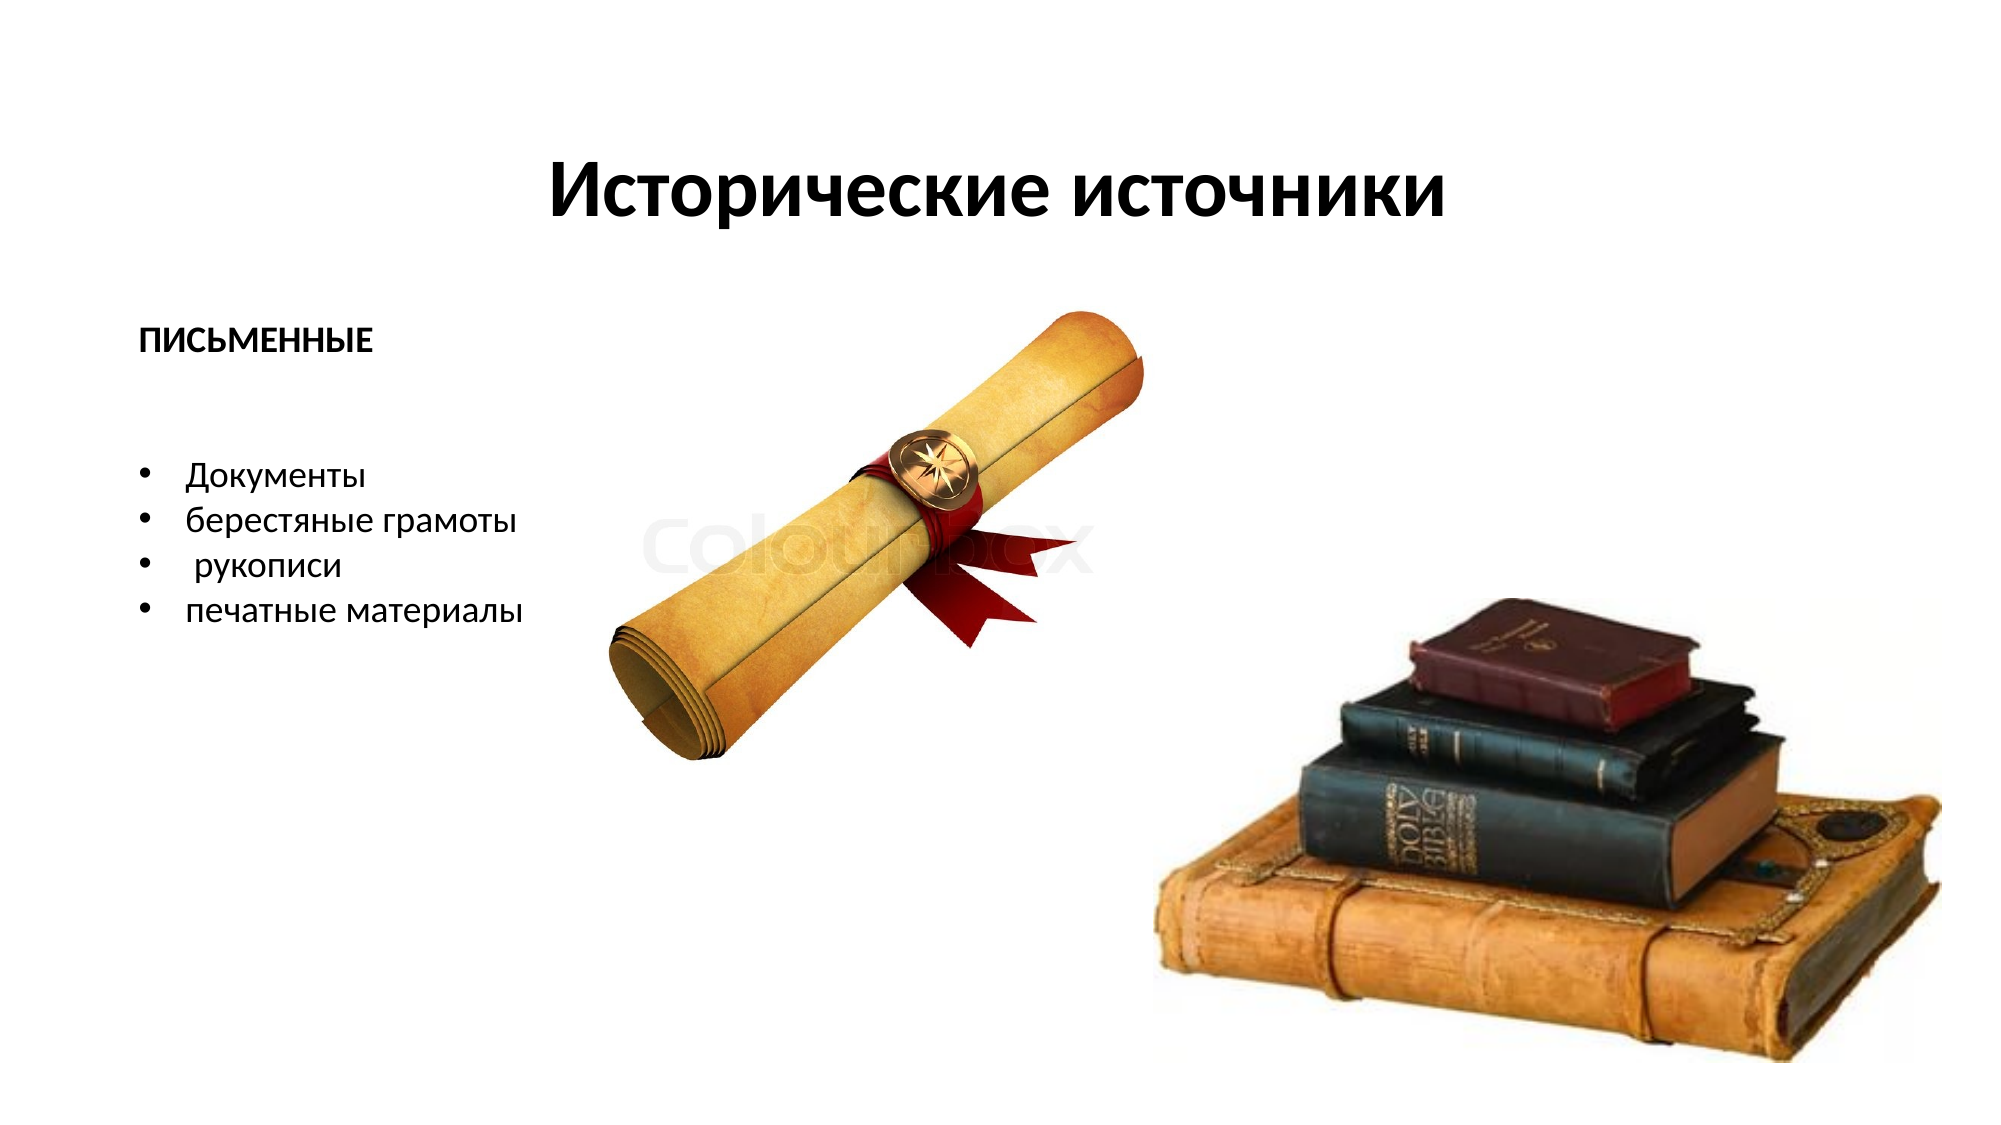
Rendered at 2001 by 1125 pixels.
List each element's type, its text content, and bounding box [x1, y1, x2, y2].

text_box ПИСЬМЕННЫЕ Документы берестяные грамоты рукописи печатные материалы [123, 308, 572, 773]
picture [572, 257, 1942, 1063]
text_box Исторические источники [468, 125, 1548, 241]
